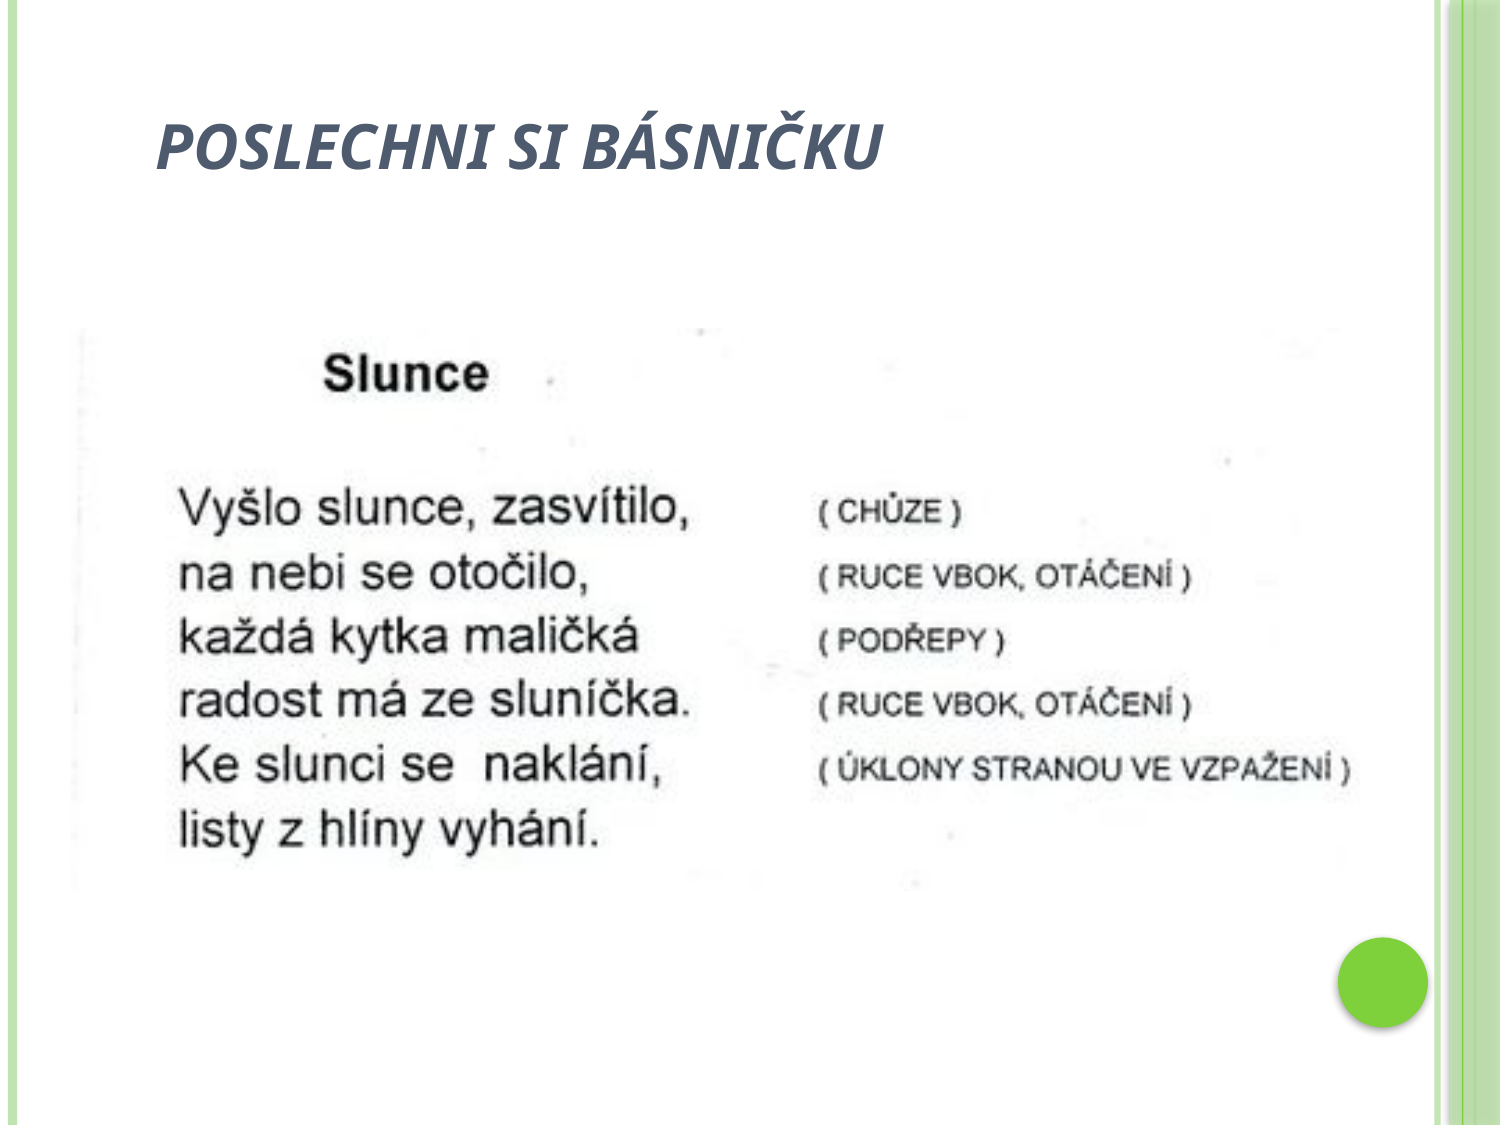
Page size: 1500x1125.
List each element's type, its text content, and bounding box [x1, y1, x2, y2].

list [69, 327, 1360, 892]
title POSLECHNI SI BÁSNIČKU [140, 82, 1366, 190]
